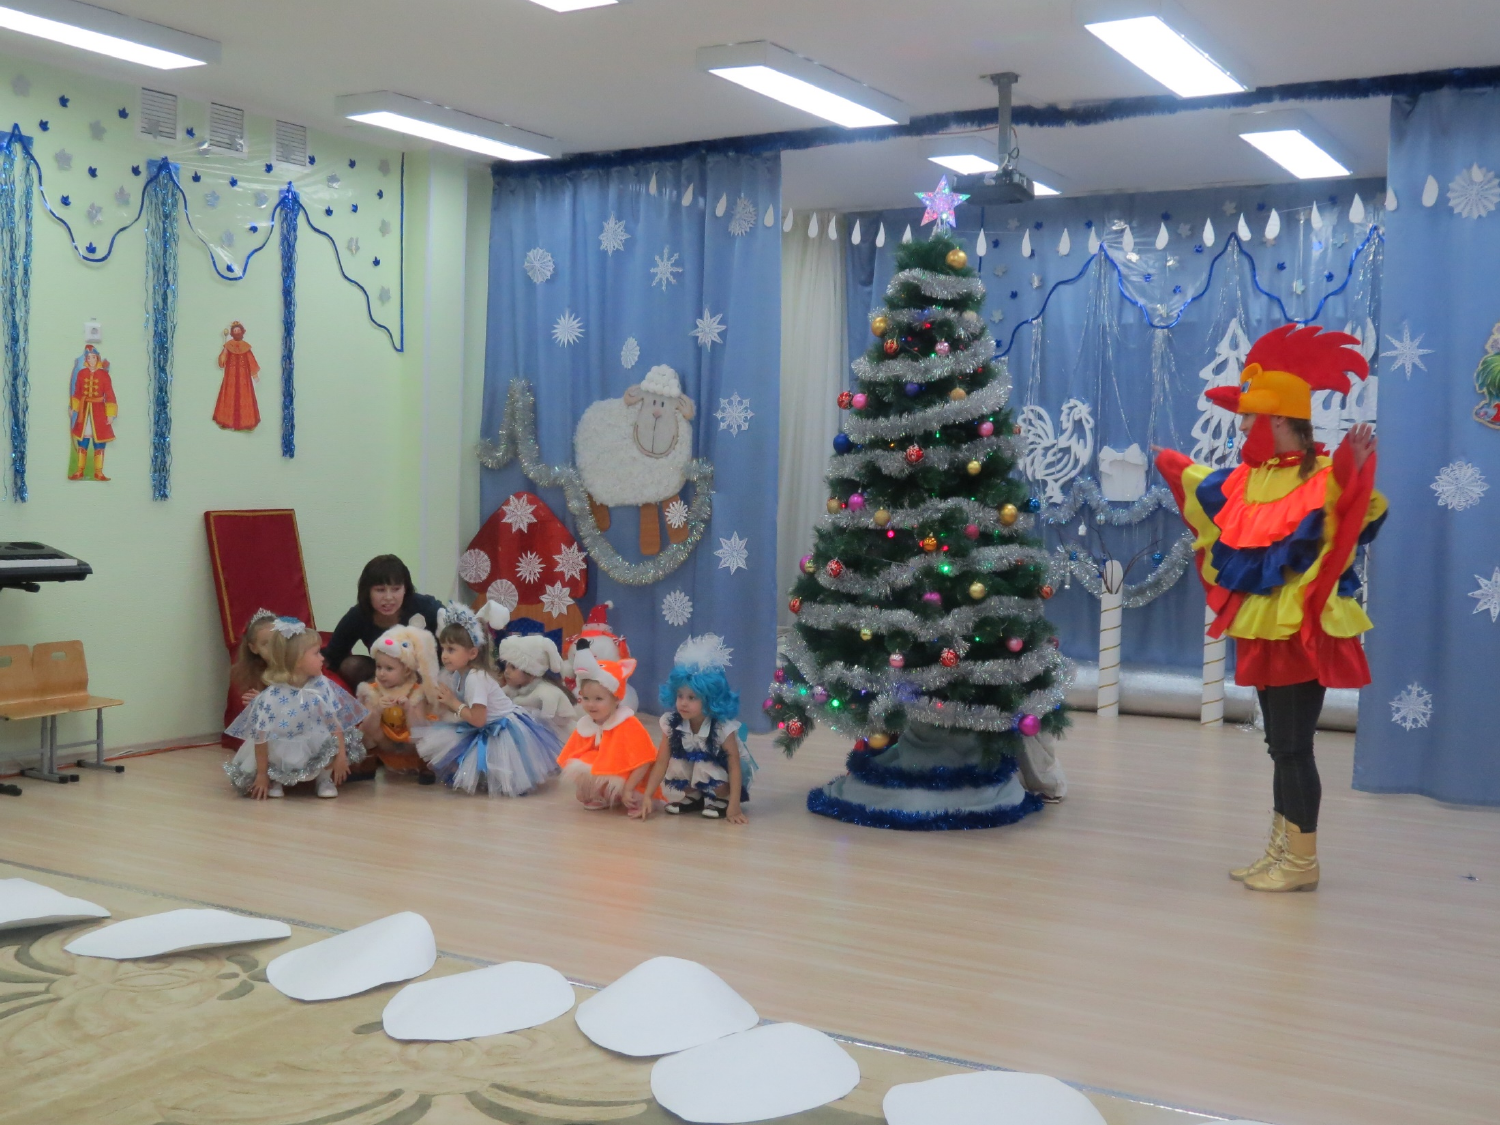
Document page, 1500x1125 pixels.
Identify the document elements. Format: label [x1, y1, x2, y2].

list [0, 0, 1500, 1125]
